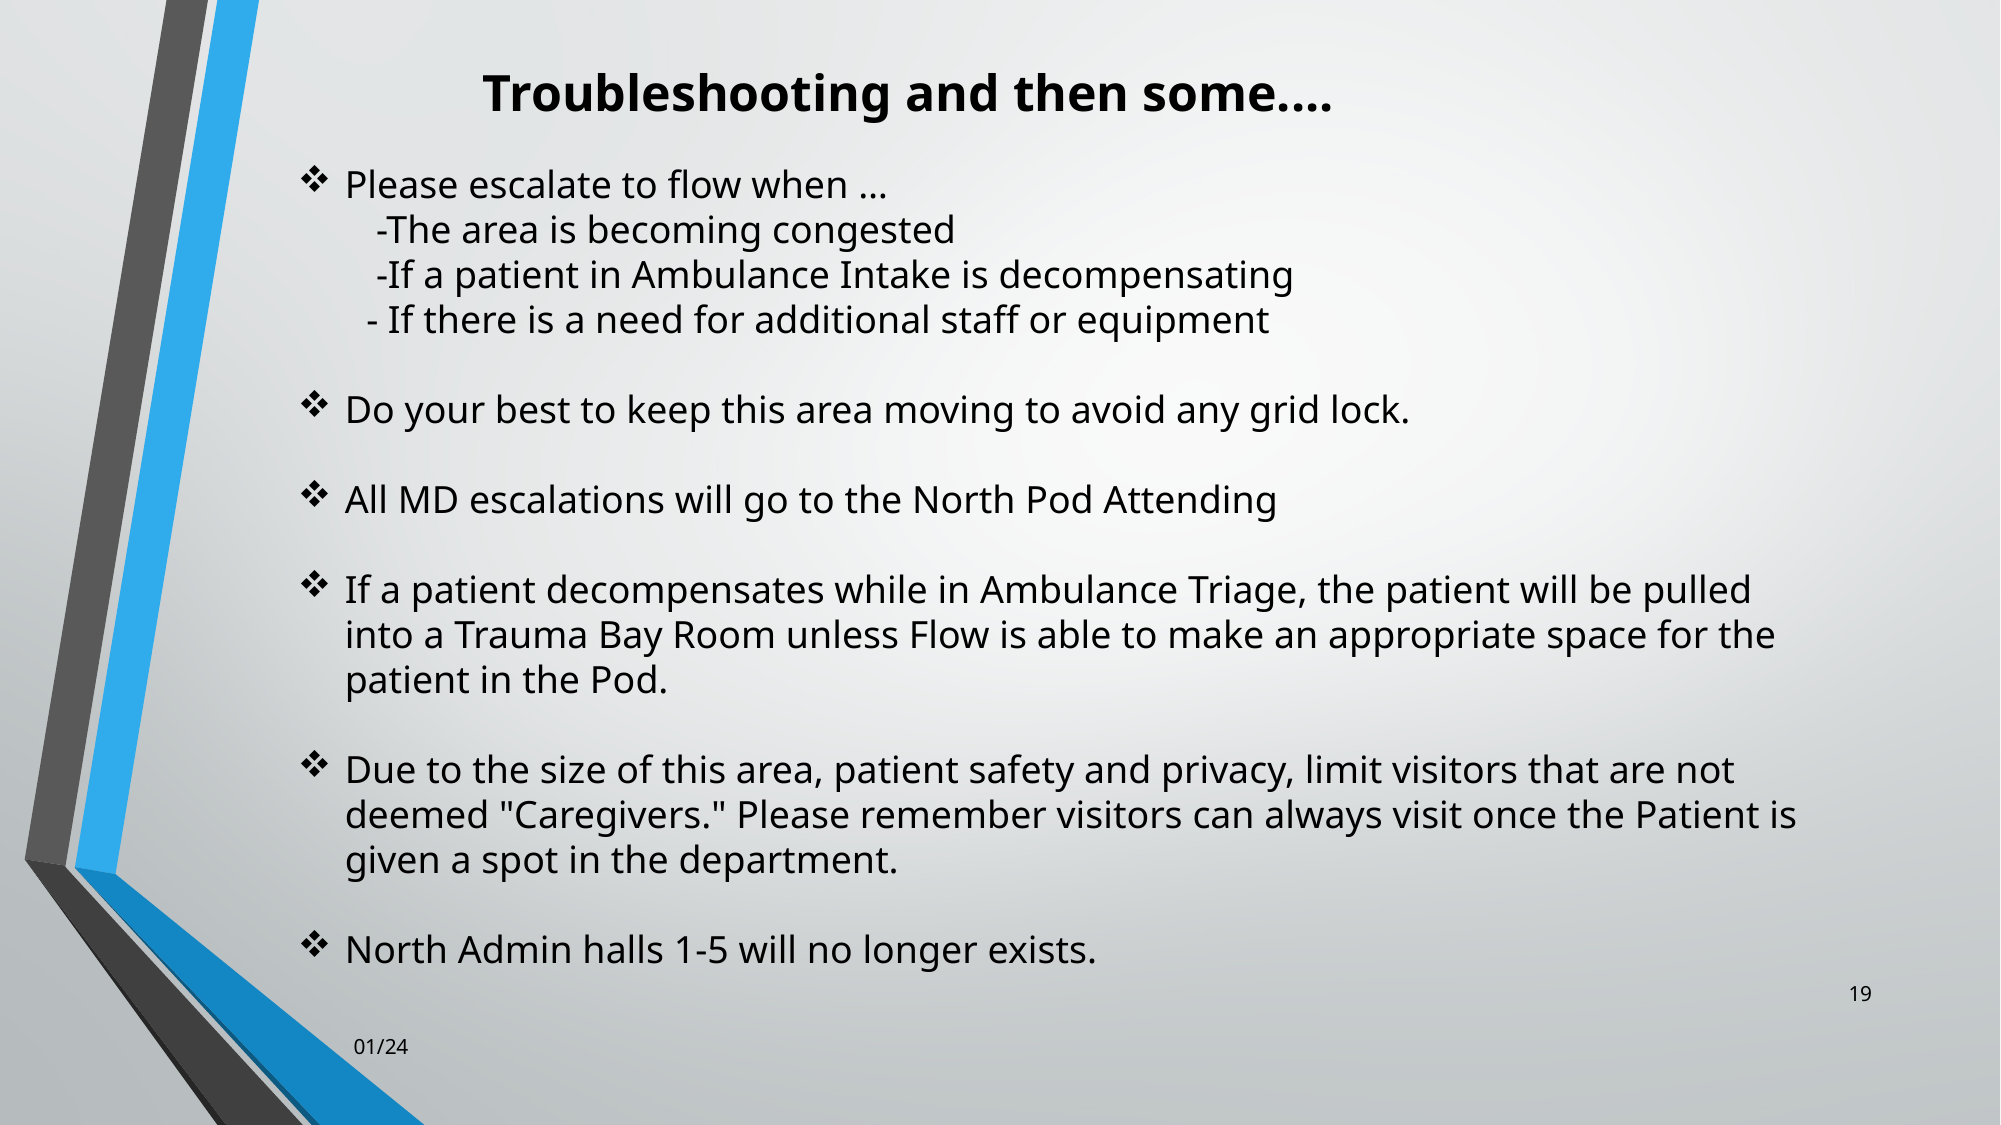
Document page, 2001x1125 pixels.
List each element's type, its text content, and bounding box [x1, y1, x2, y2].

text_box Please escalate to flow when … -The area is becoming congested -If a patient in Ambulance Intake is decompensating - If there is a need for additional staff or equipment Do your best to keep this area moving to avoid any grid lock. All MD escalations will go to the North Pod Attending If a patient decompensates while in Ambulance Triage, the patient will be pulled into a Trauma Bay Room unless Flow is able to make an appropriate space for the patient in the Pod. Due to the size of this area, patient safety and privacy, limit visitors that are not deemed "Caregivers." Please remember visitors can always visit once the Patient is given a spot in the department. North Admin halls 1-5 will no longer exists. [282, 153, 1847, 1069]
text_box Troubleshooting and then some.... [467, 54, 1427, 130]
footer 01/24 [333, 1016, 1496, 1077]
slide_number 19 [1796, 965, 1887, 1025]
